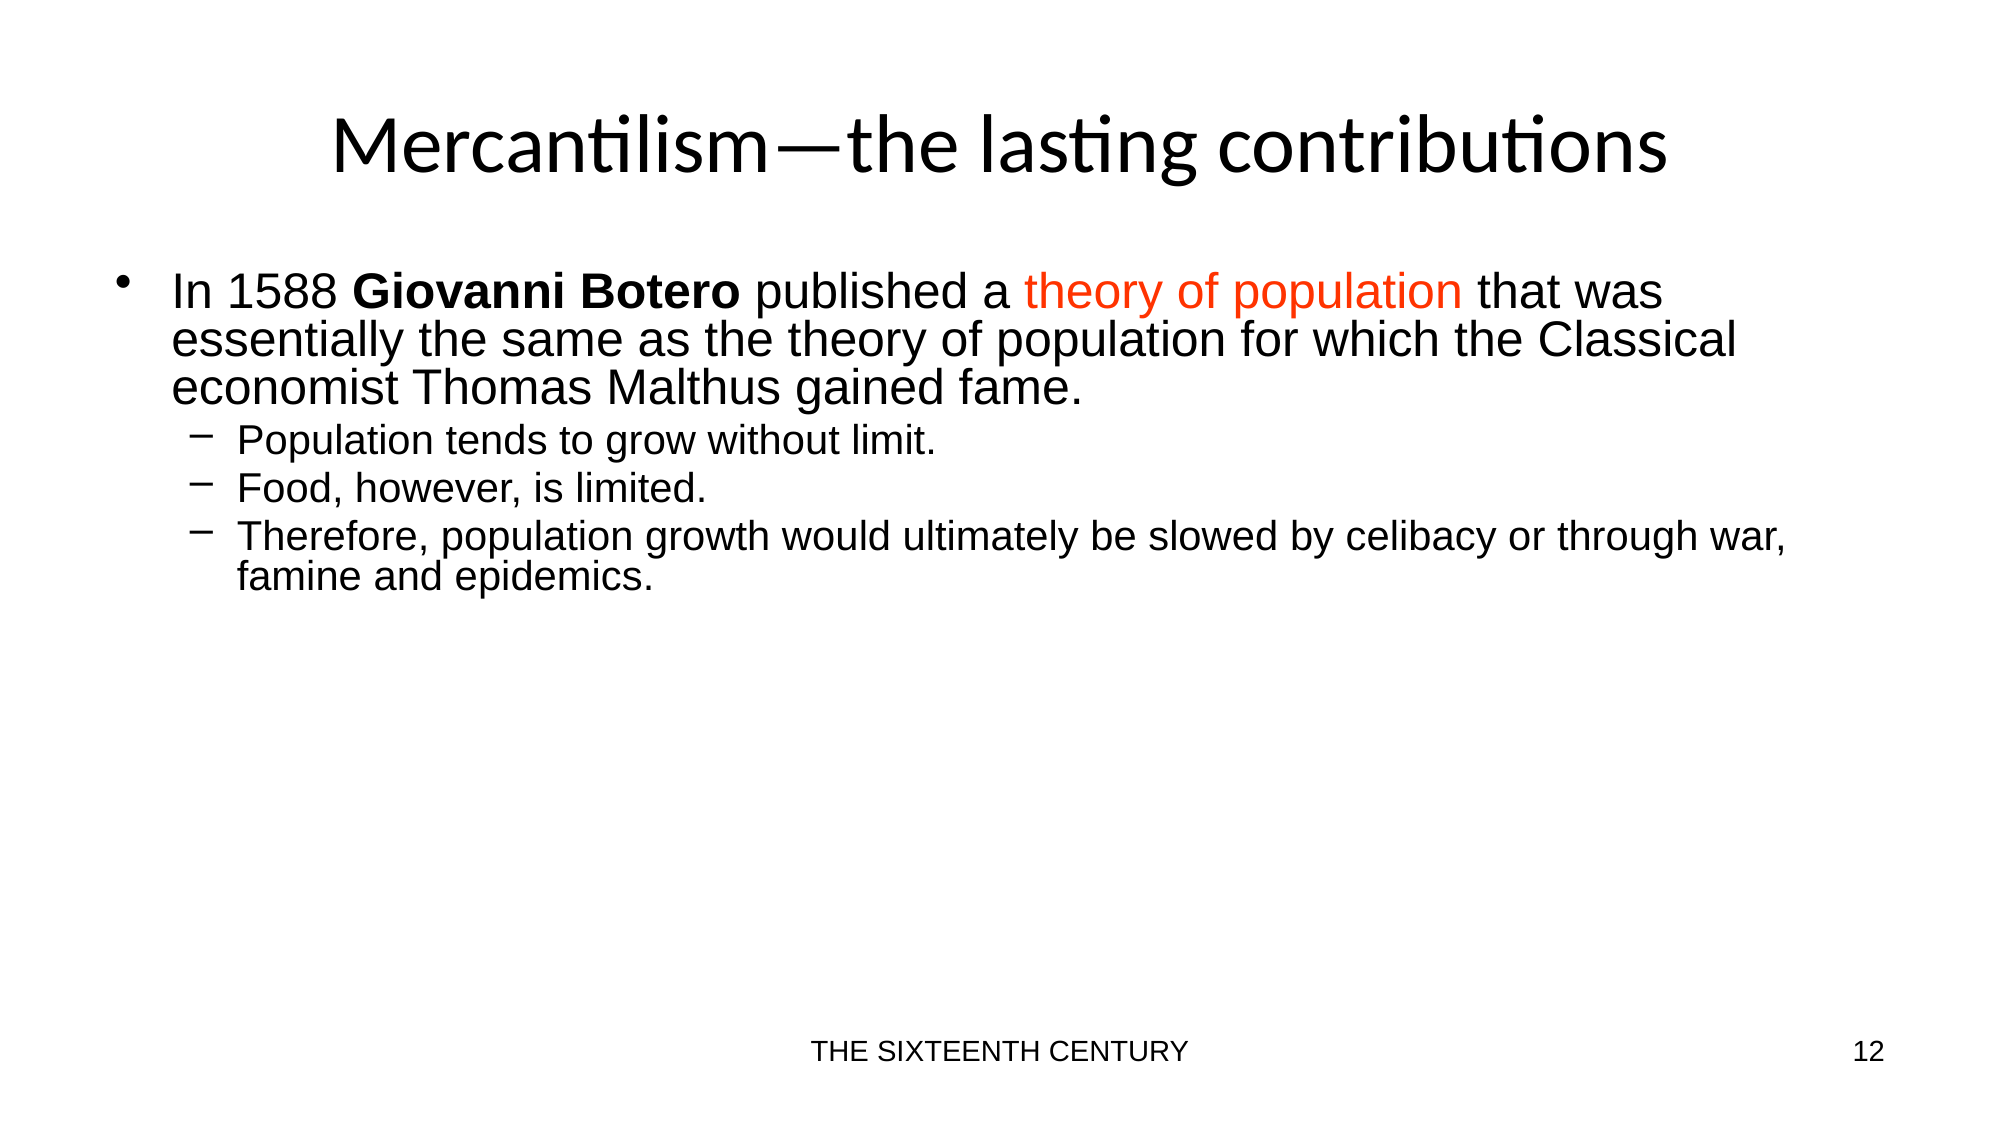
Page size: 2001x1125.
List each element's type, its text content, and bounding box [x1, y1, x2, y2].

list In 1588 Giovanni Botero published a theory of population that was essentially the same as the theory of population for which the Classical economist Thomas Malthus gained fame. Population tends to grow without limit. Food, however, is limited. Therefore, population growth would ultimately be slowed by celibacy or through war, famine and epidemics. [99, 262, 1900, 1005]
footer THE SIXTEENTH CENTURY [683, 1024, 1317, 1103]
title Mercantilism—the lasting contributions [99, 45, 1900, 233]
slide_number 12 [1433, 1024, 1901, 1103]
